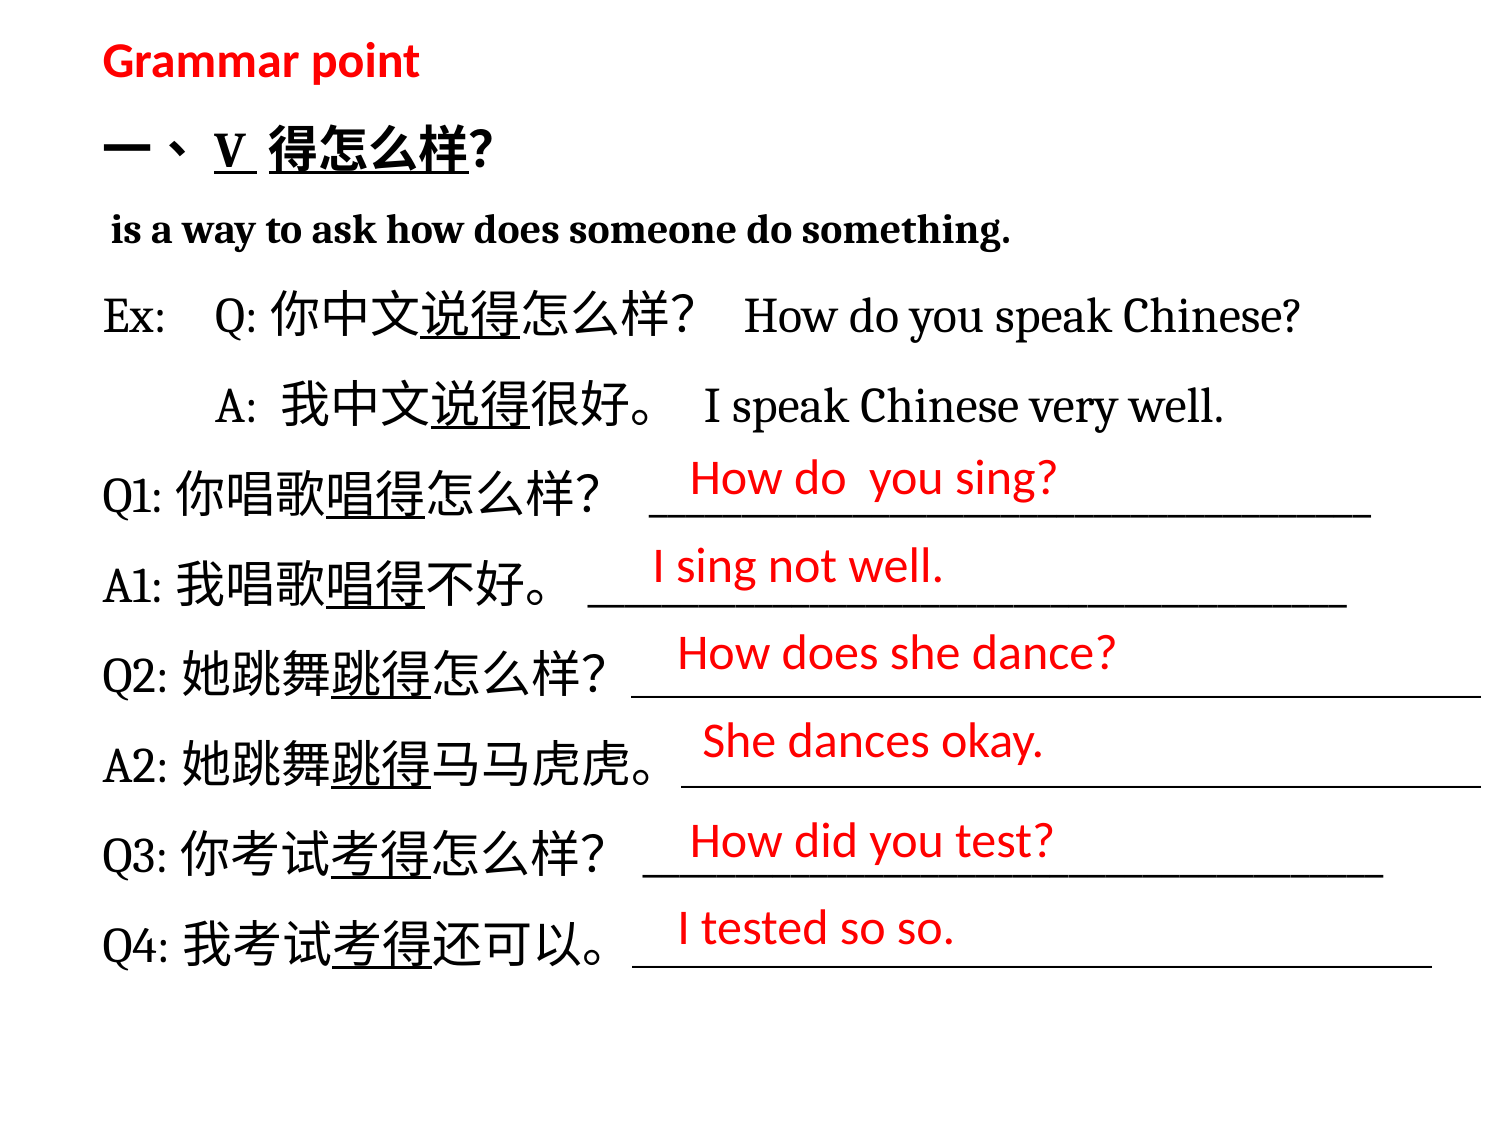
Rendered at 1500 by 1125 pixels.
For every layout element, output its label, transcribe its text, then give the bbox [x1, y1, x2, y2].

text_box Grammar point 一、V 得怎么样？ is a way to ask how does someone do something. Ex: Q:你中文说得怎么样？ How do you speak Chinese? A: 我中文说得很好。 I speak Chinese very well. Q1:你唱歌唱得怎么样？ _______________________________________ A1:我唱歌唱得不好。_________________________________________ Q2:她跳舞跳得怎么样？＿＿＿＿＿＿＿＿＿＿＿＿＿＿＿＿＿ A2:她跳舞跳得马马虎虎。＿＿＿＿＿＿＿＿＿＿＿＿＿＿＿＿ Q3:你考试考得怎么样？________________________________________ Q4:我考试考得还可以。＿＿＿＿＿＿＿＿＿＿＿＿＿＿＿＿ [49, 19, 1500, 980]
text_box How did you test? [675, 799, 1175, 875]
text_box How does she dance? [662, 612, 1163, 688]
text_box I tested so so. [662, 887, 1163, 963]
text_box I sing not well. [637, 524, 1138, 600]
text_box How do you sing? [675, 437, 1175, 513]
text_box She dances okay. [687, 699, 1188, 775]
